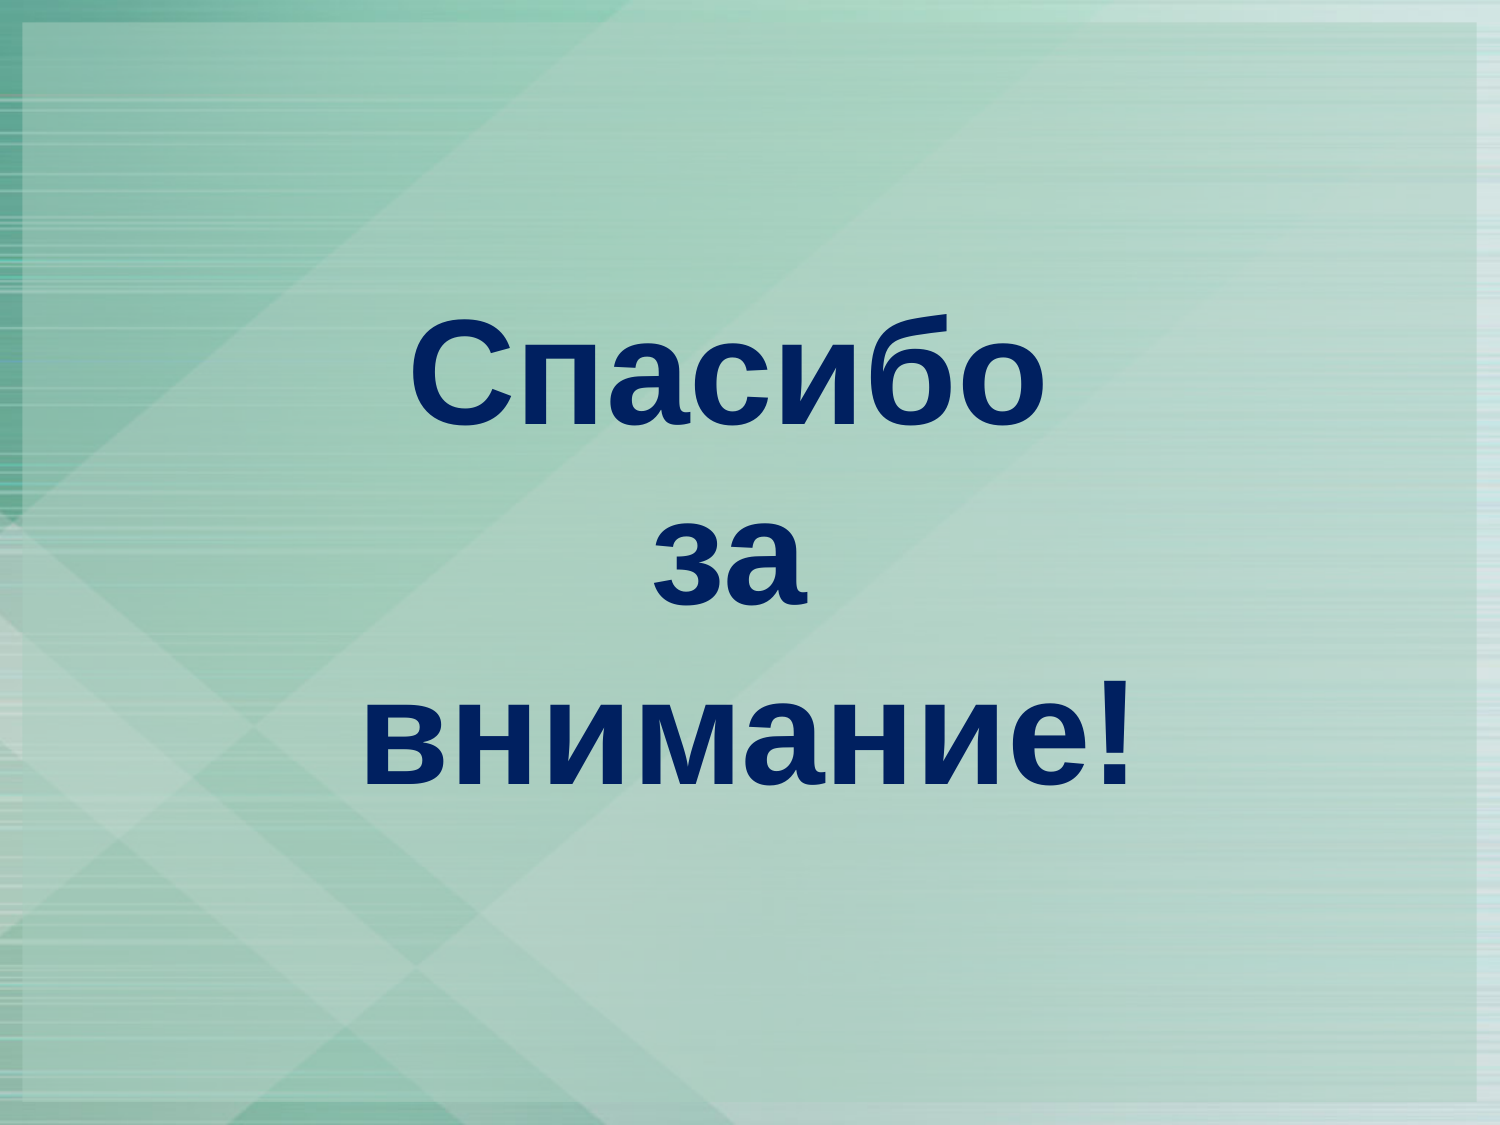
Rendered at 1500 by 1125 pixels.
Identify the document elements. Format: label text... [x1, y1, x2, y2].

title Спасибо за внимание! [74, 44, 1425, 823]
picture [0, 0, 1500, 1125]
